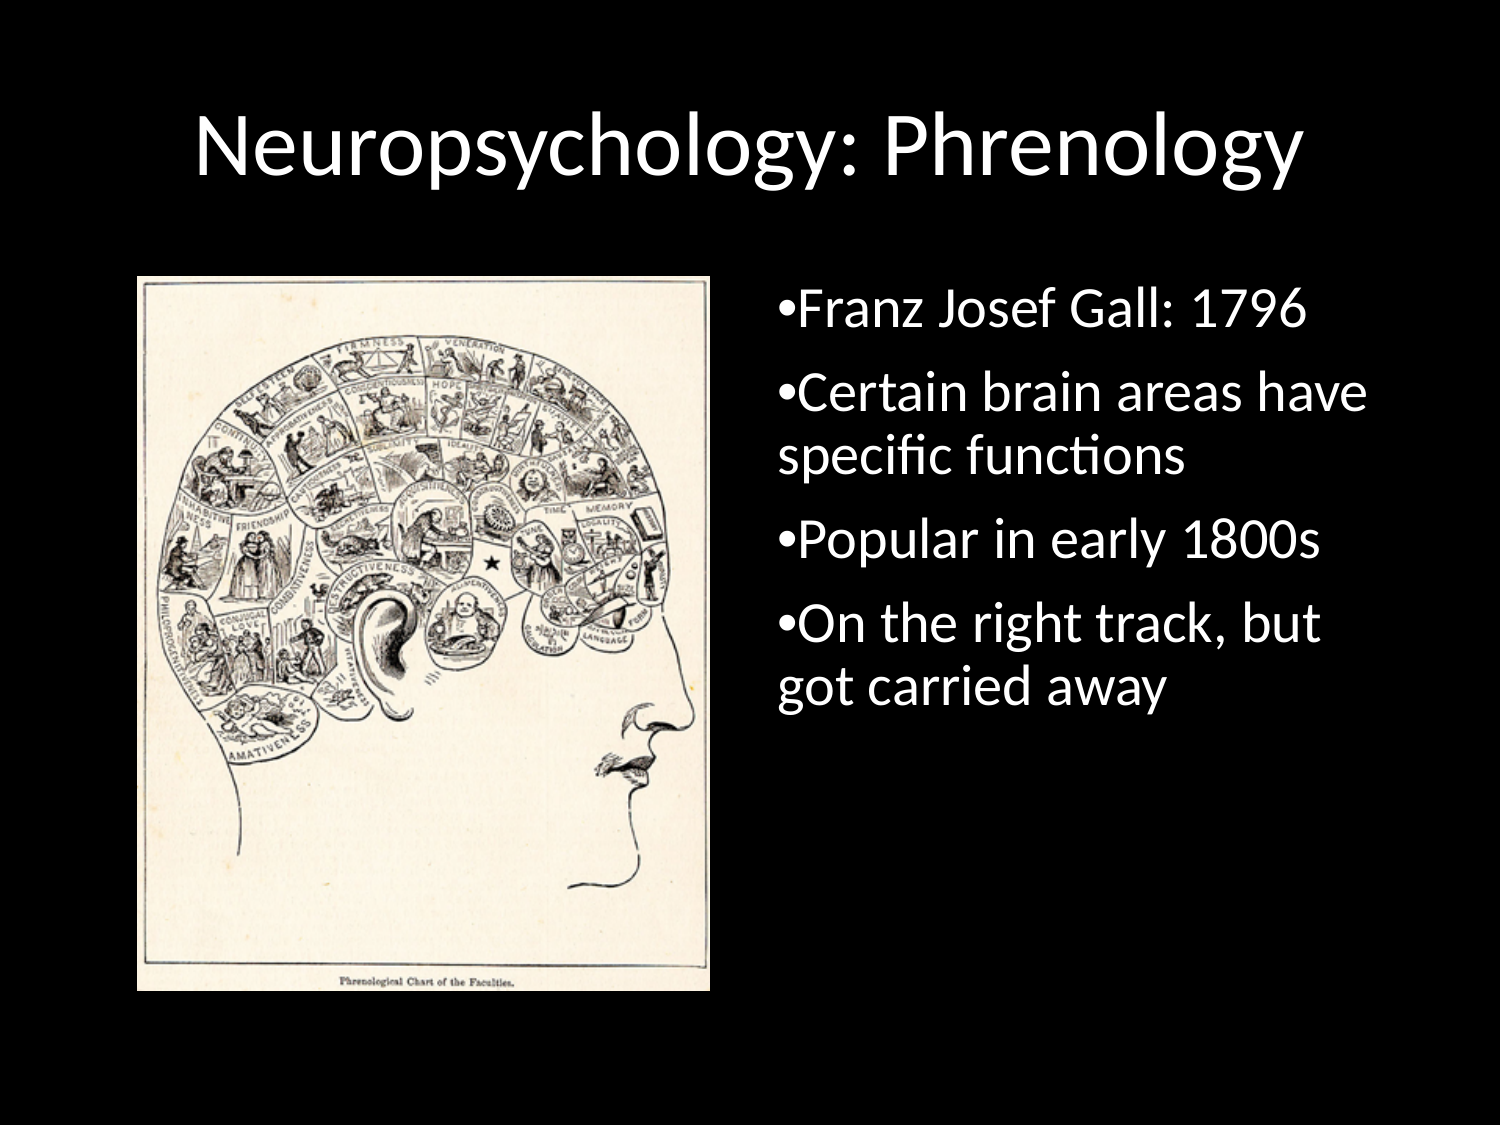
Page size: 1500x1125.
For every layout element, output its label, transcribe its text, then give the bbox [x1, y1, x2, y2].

picture [137, 276, 710, 991]
list •Franz Josef Gall: 1796 •Certain brain areas have specific functions •Popular in early 1800s •On the right track, but got carried away [762, 262, 1425, 1005]
title Neuropsychology: Phrenology [75, 45, 1425, 233]
